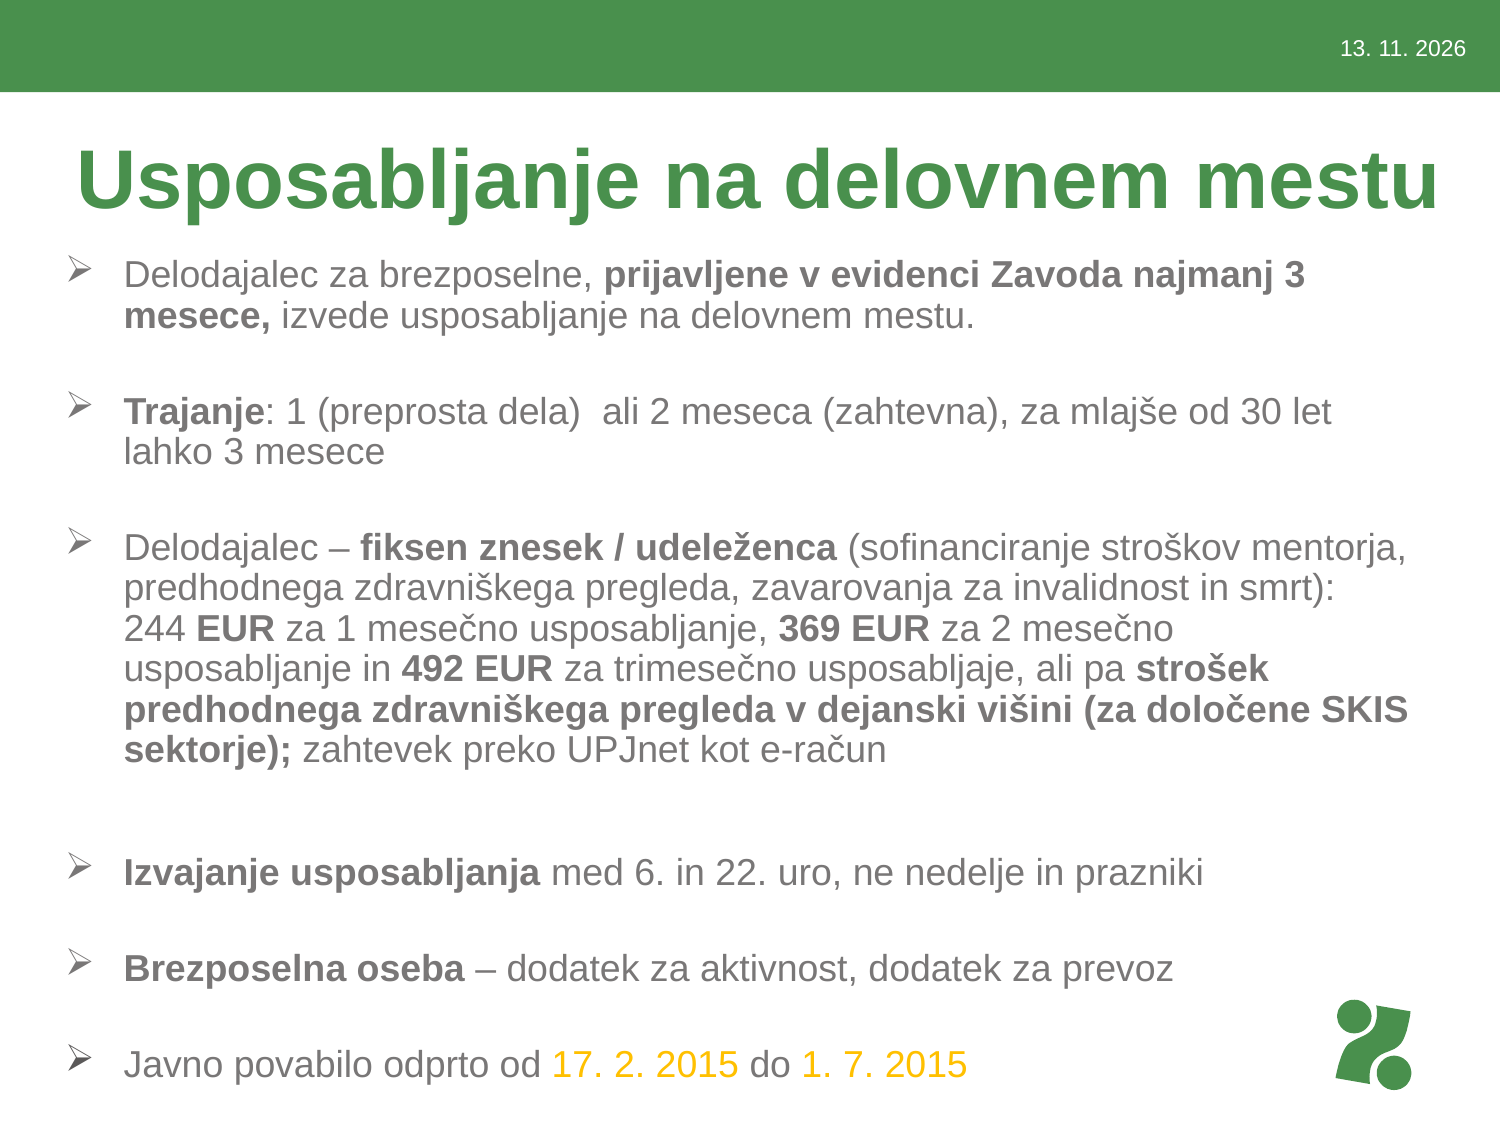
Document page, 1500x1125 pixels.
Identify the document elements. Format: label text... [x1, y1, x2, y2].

title Usposabljanje na delovnem mestu [76, 125, 1466, 233]
list Delodajalec za brezposelne, prijavljene v evidenci Zavoda najmanj 3 mesece, izvede usposabljanje na delovnem mestu. Trajanje: 1 (preprosta dela) ali 2 meseca (zahtevna), za mlajše od 30 let lahko 3 mesece Delodajalec – fiksen znesek / udeleženca (sofinanciranje stroškov mentorja, predhodnega zdravniškega pregleda, zavarovanja za invalidnost in smrt): 244 EUR za 1 mesečno usposabljanje, 369 EUR za 2 mesečno usposabljanje in 492 EUR za trimesečno usposabljaje, ali pa strošek predhodnega zdravniškega pregleda v dejanski višini (za določene SKIS sektorje); zahtevek preko UPJnet kot e-račun Izvajanje usposabljanja med 6. in 22. uro, ne nedelje in prazniki Brezposelna oseba – dodatek za aktivnost, dodatek za prevoz Javno povabilo odprto od 17. 2. 2015 do 1. 7. 2015 [64, 255, 1412, 1094]
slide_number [1116, 33, 1467, 79]
